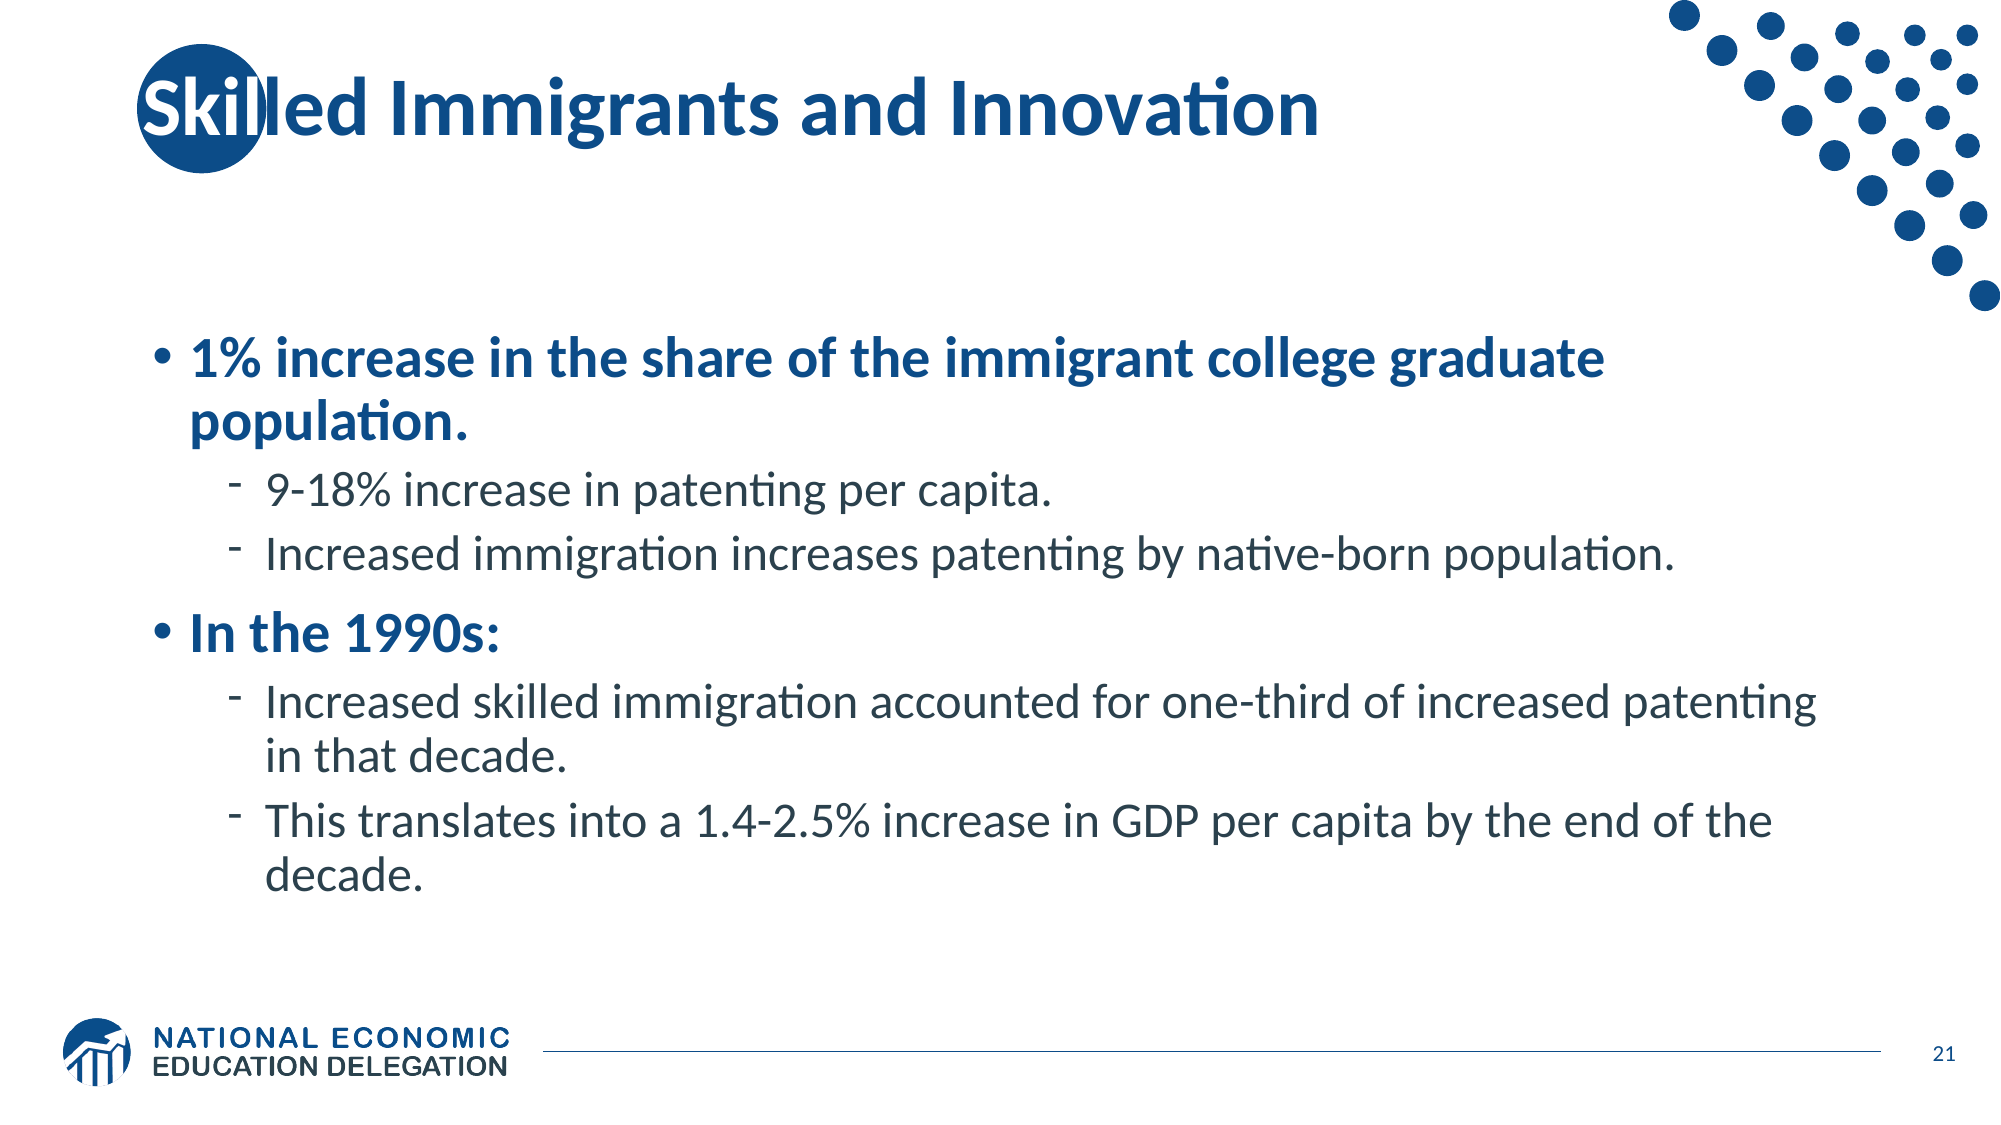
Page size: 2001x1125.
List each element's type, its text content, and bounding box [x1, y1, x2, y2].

title Skilled Immigrants and Innovation [127, 0, 1853, 218]
slide_number 21 [1521, 1022, 1972, 1082]
list 1% increase in the share of the immigrant college graduate population. 9-18% increase in patenting per capita. Increased immigration increases patenting by native-born population. In the 1990s: Increased skilled immigration accounted for one-third of increased patenting in that decade. This translates into a 1.4-2.5% increase in GDP per capita by the end of the decade. [137, 257, 1863, 972]
picture [55, 1013, 520, 1091]
